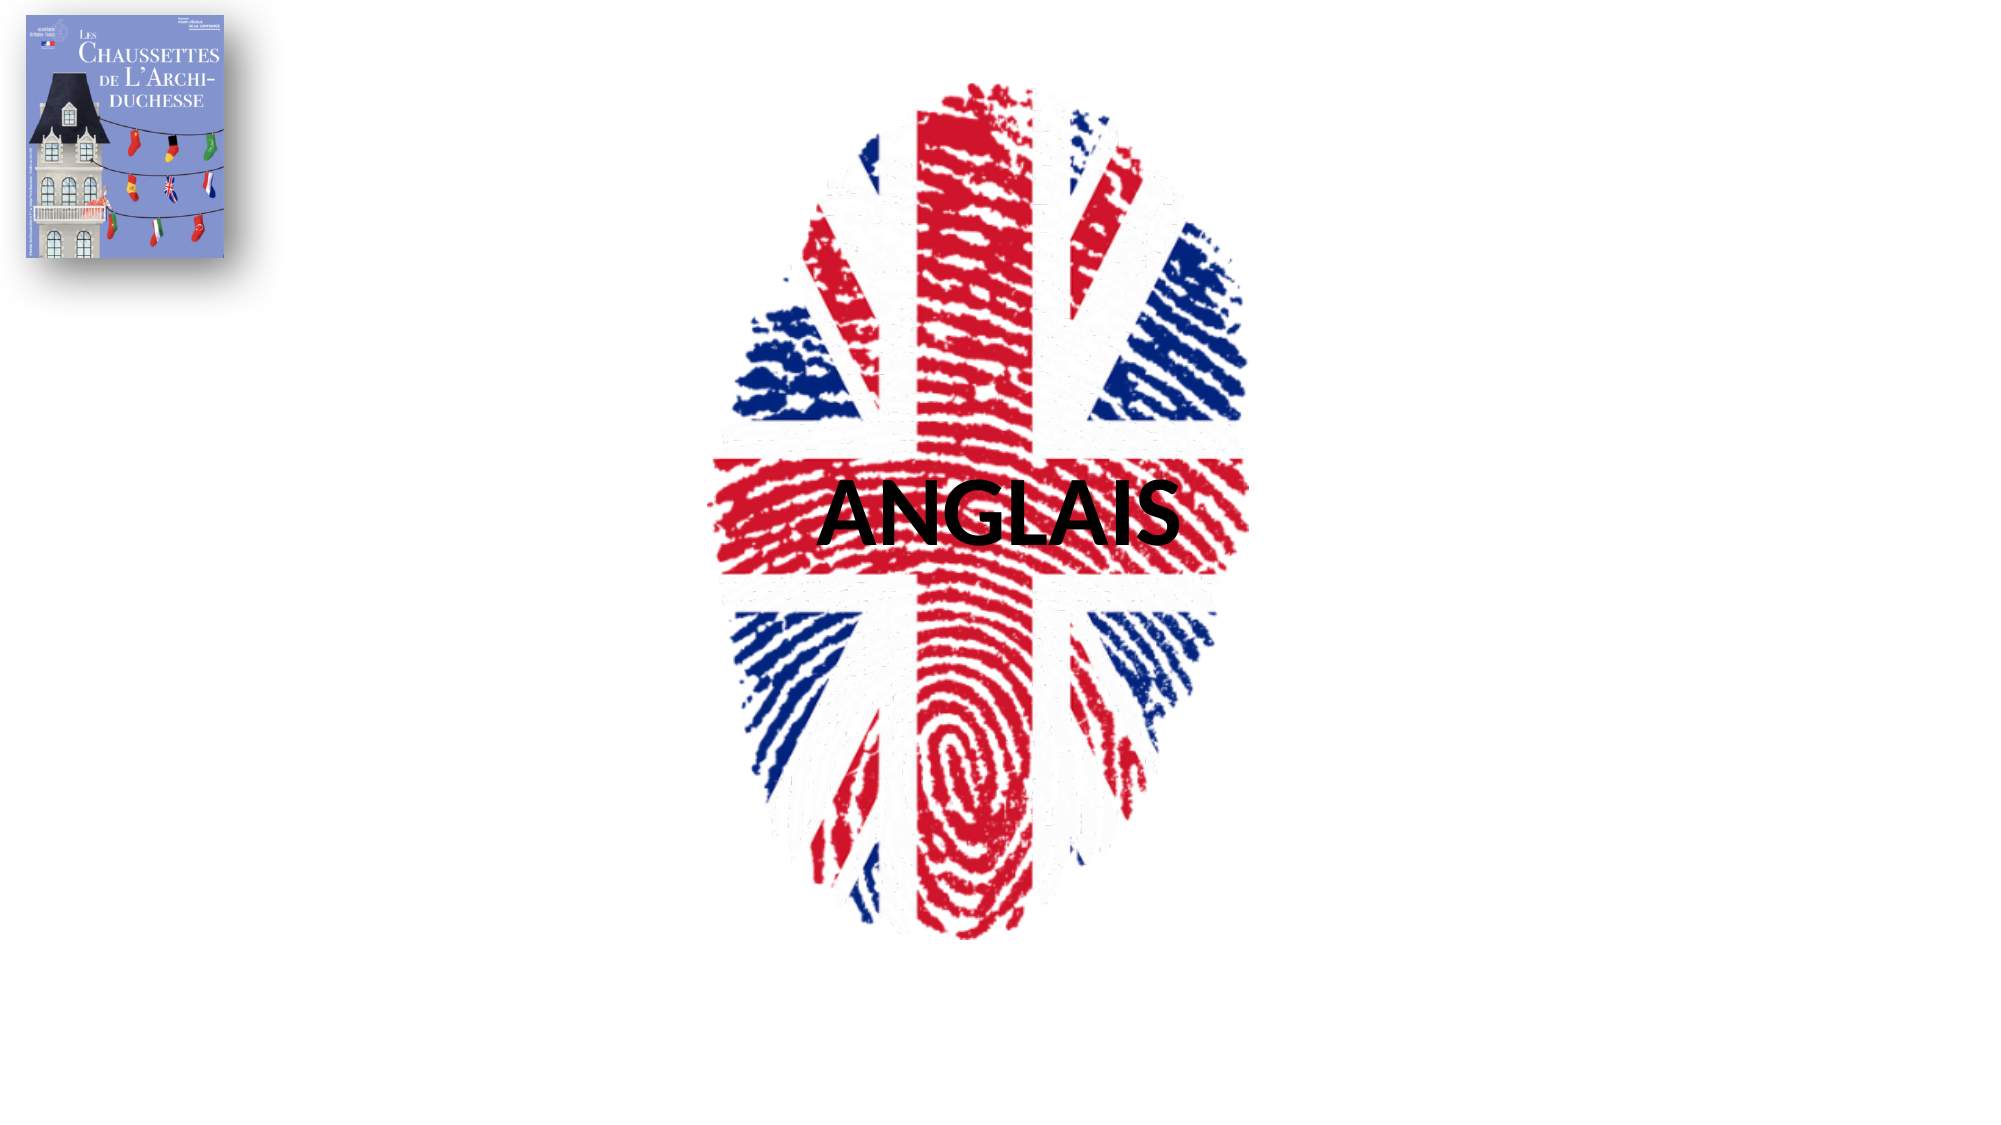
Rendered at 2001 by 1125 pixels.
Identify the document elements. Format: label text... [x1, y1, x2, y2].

picture [26, 15, 224, 258]
list ANGLAIS [137, 194, 1863, 1014]
picture [707, 83, 1249, 940]
